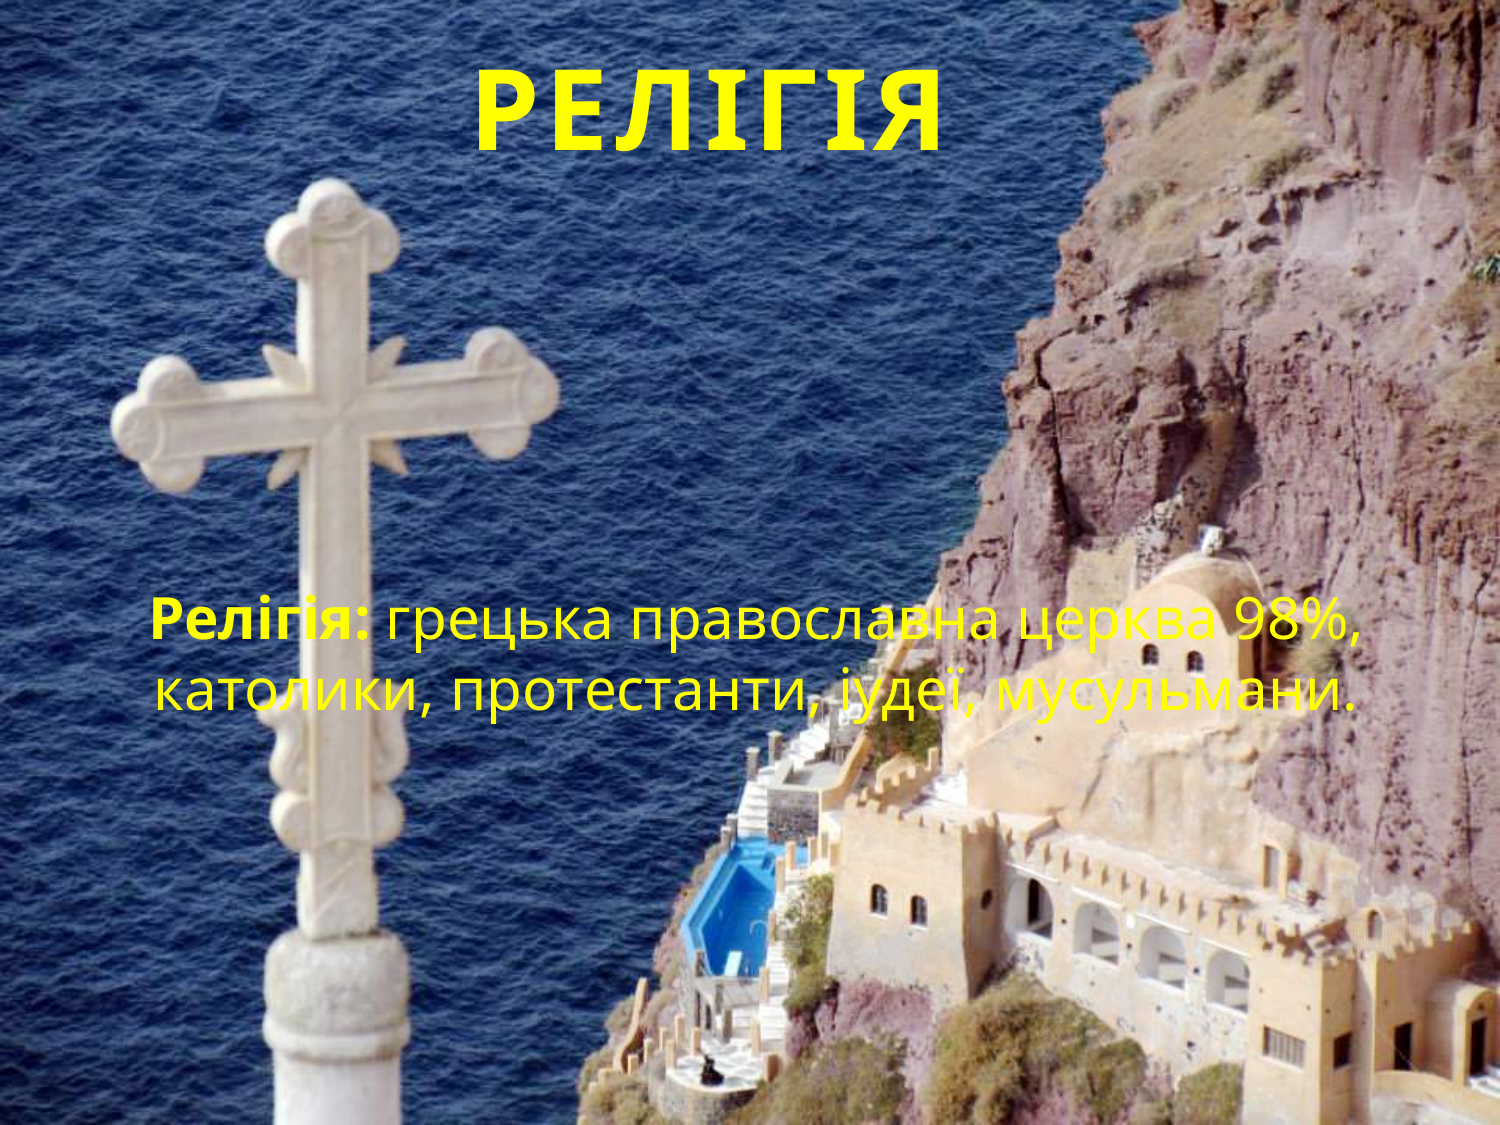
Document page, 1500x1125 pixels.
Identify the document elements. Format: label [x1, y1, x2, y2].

list [0, 0, 1500, 1125]
